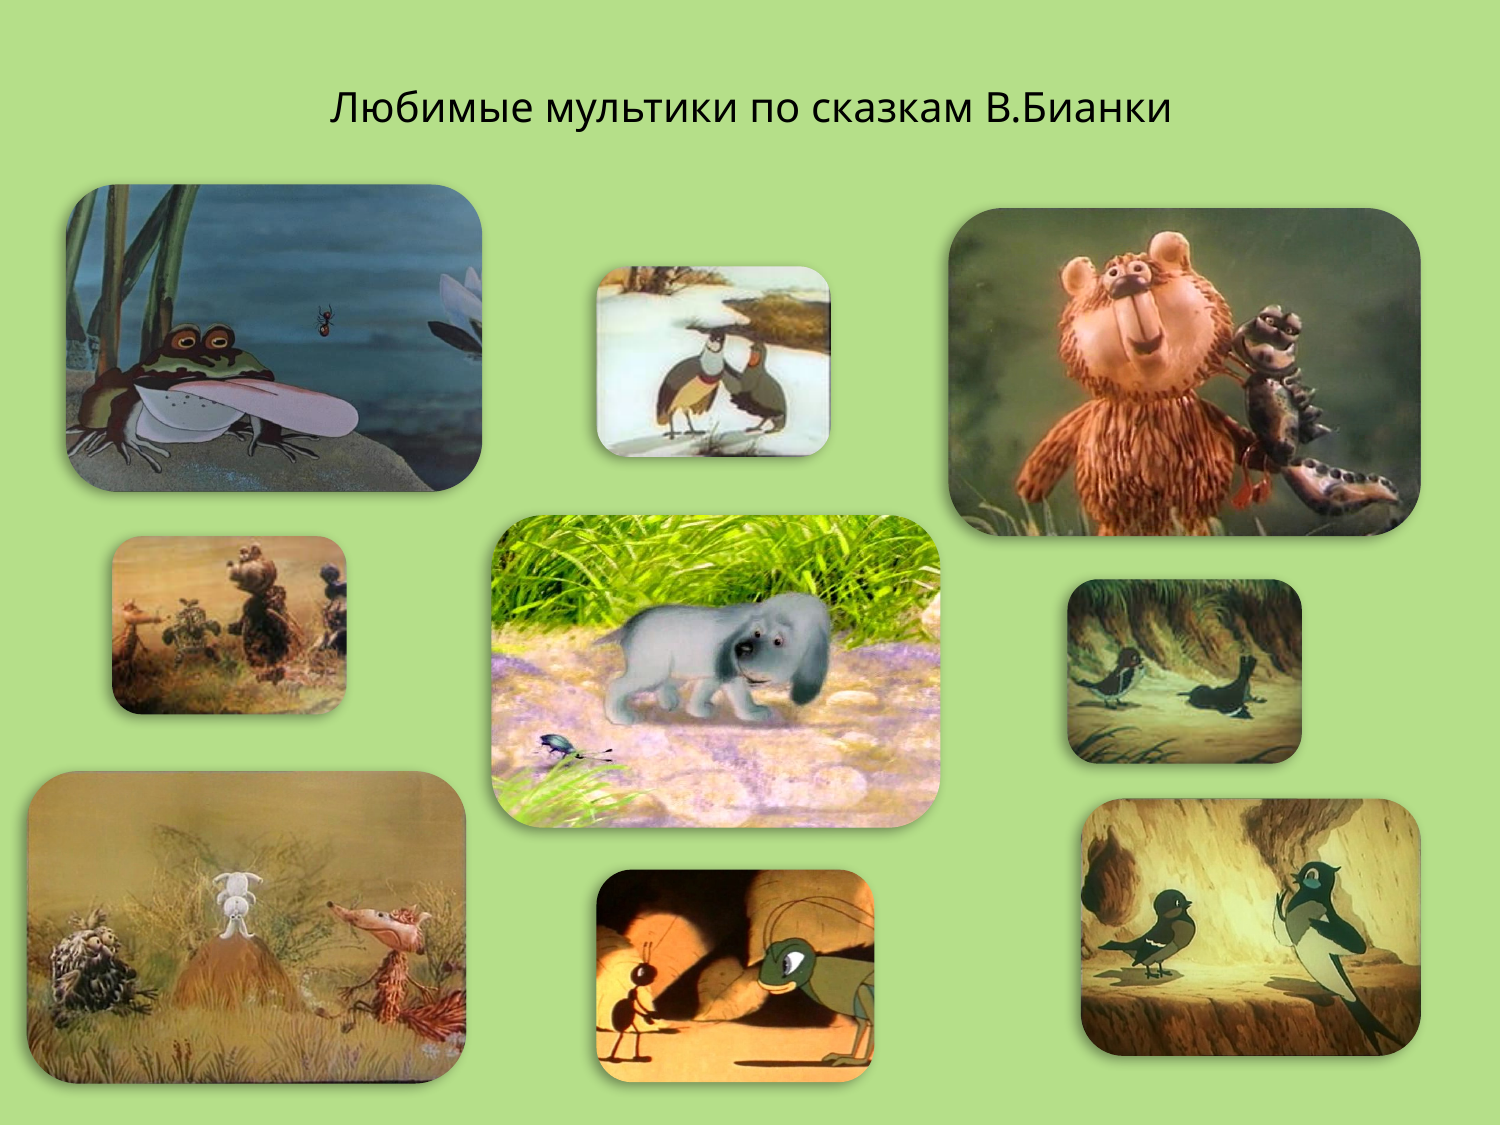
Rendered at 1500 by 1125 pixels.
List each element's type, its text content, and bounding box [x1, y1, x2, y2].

picture [948, 207, 1422, 537]
picture [596, 266, 832, 458]
picture [1080, 798, 1422, 1057]
title Любимые мультики по сказкам В.Бианки [76, 19, 1427, 192]
picture [111, 535, 347, 715]
picture [1067, 579, 1303, 764]
picture [596, 869, 875, 1083]
picture [26, 770, 467, 1084]
picture [491, 514, 941, 828]
picture [65, 184, 483, 492]
